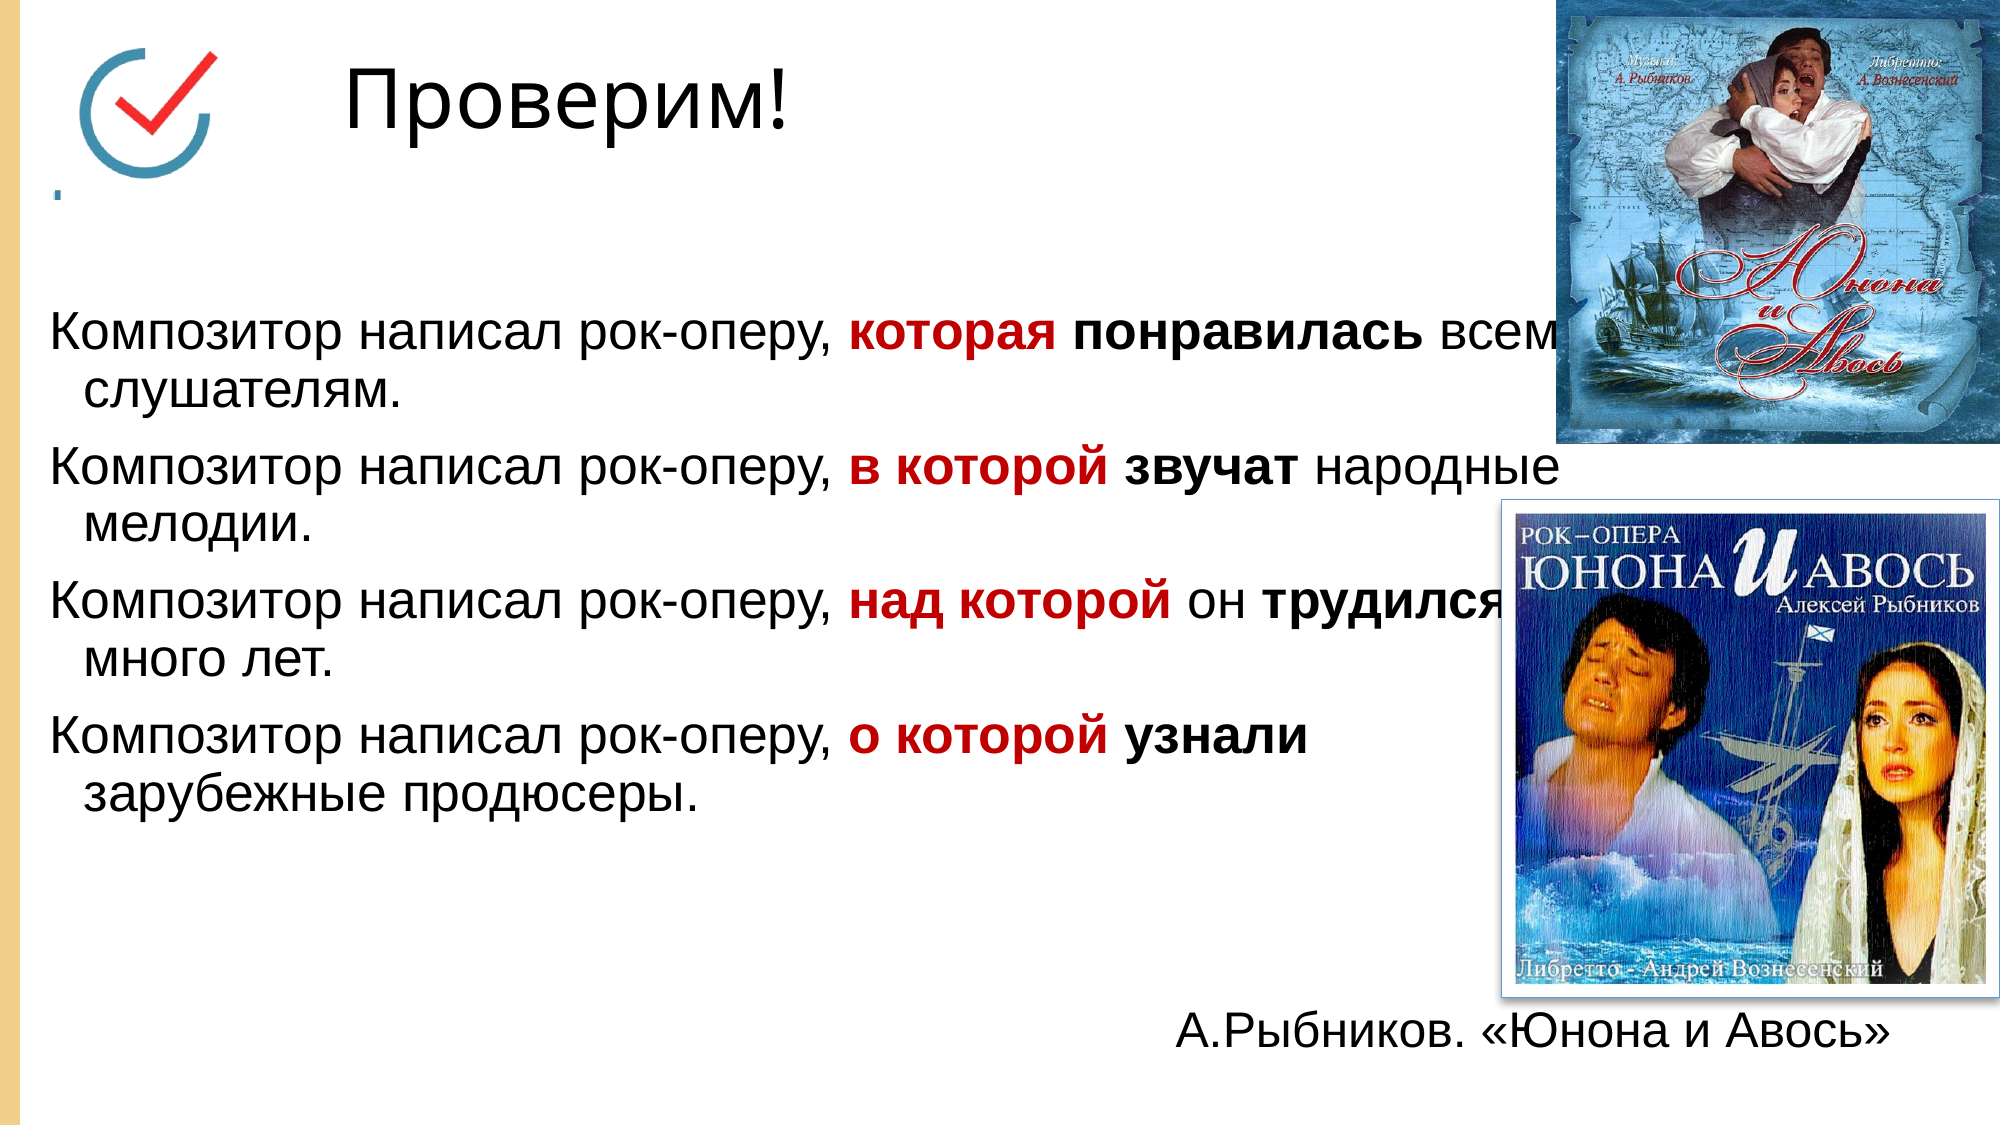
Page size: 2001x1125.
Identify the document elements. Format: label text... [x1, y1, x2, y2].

picture [39, 0, 258, 200]
picture [1556, 0, 2000, 444]
text_box А.Рыбников. «Юнона и Авось» [1160, 989, 1907, 1065]
title Проверим! [327, 47, 806, 157]
picture [1501, 499, 2000, 998]
text_box Композитор написал рок-оперу, которая понравилась всем слушателям. Композитор написал рок-оперу, в которой звучат народные мелодии. Композитор написал рок-оперу, над которой он трудился много лет. Композитор написал рок-оперу, о которой узнали зарубежные продюсеры. [34, 295, 1584, 836]
